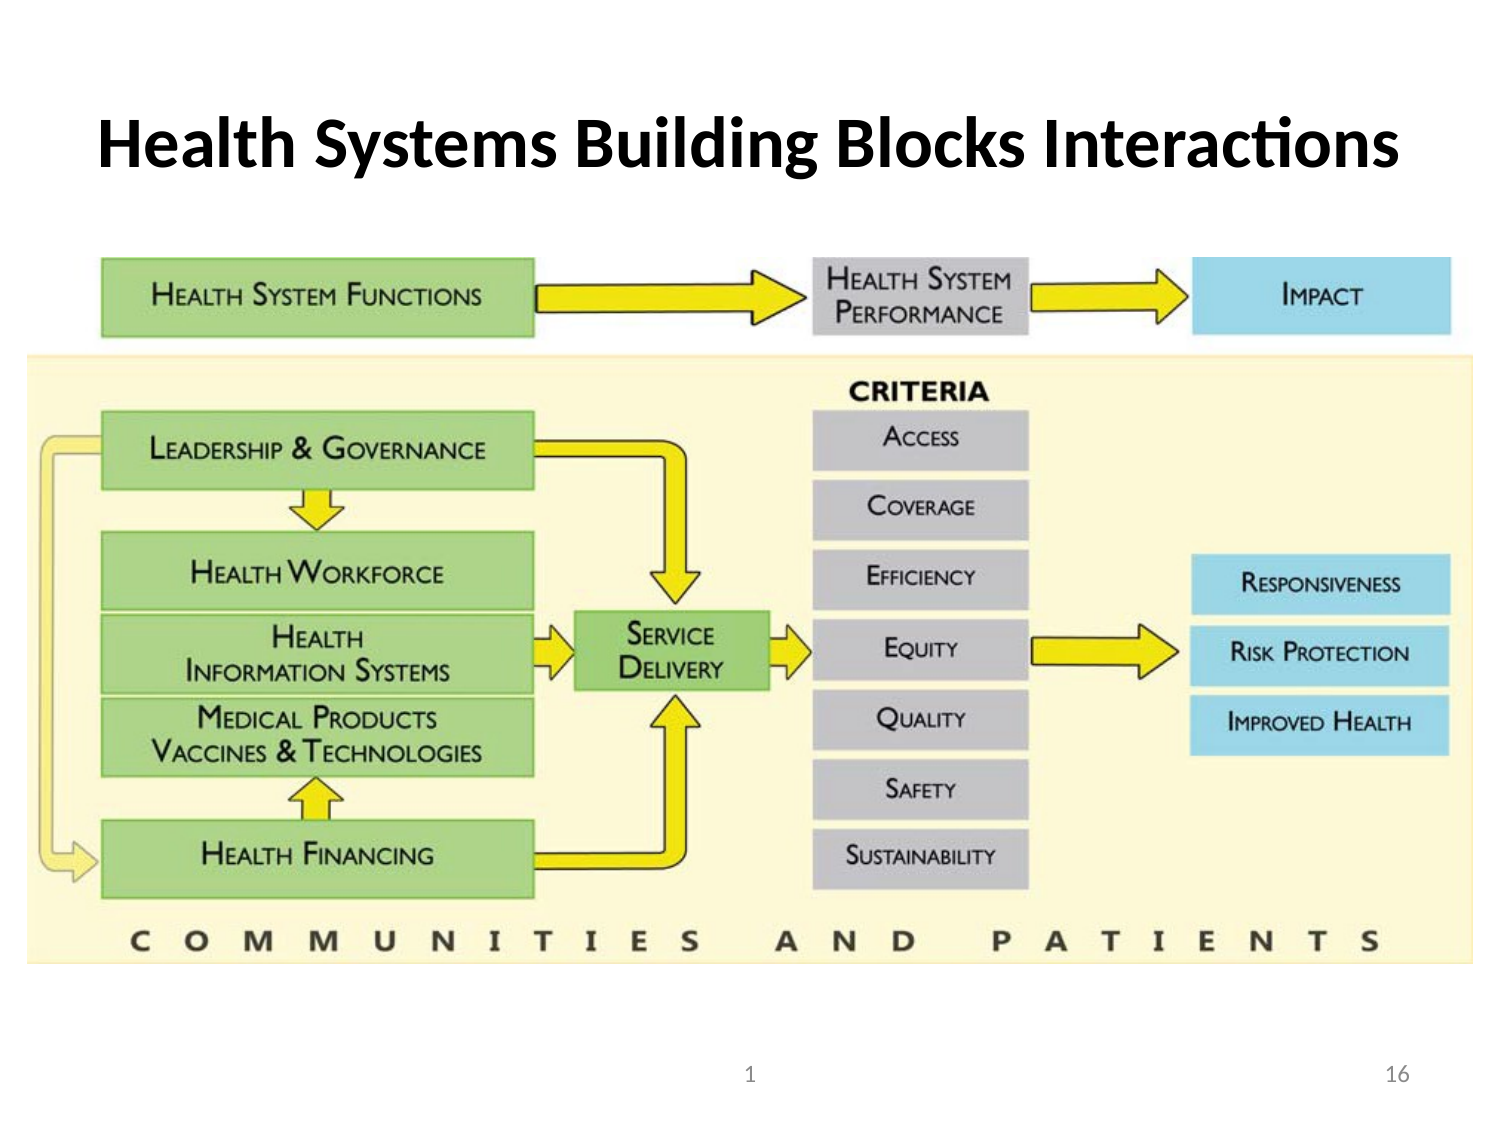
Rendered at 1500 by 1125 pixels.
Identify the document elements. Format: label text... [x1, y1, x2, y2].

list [26, 257, 1474, 964]
footer 1 [512, 1042, 988, 1103]
title Health Systems Building Blocks Interactions [75, 45, 1425, 233]
slide_number 16 [1074, 1042, 1425, 1103]
